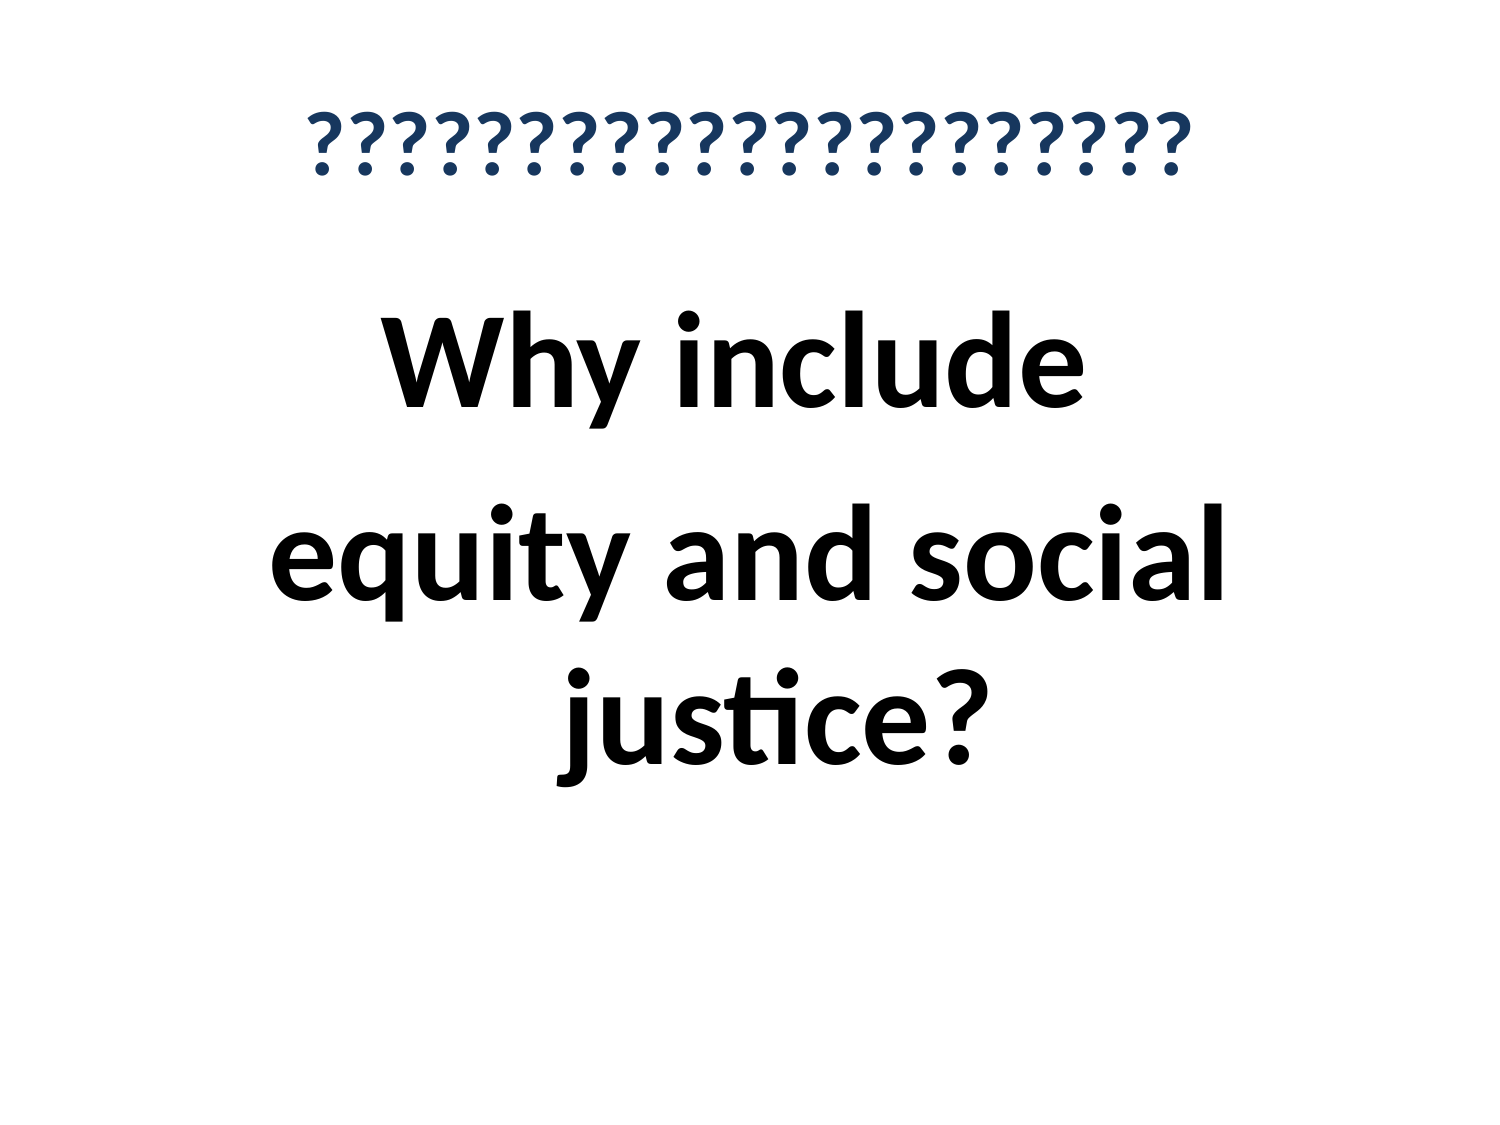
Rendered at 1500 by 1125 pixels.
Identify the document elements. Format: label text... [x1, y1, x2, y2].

title ????????????????????? [75, 45, 1425, 233]
list Why include equity and social justice? [75, 262, 1425, 1005]
